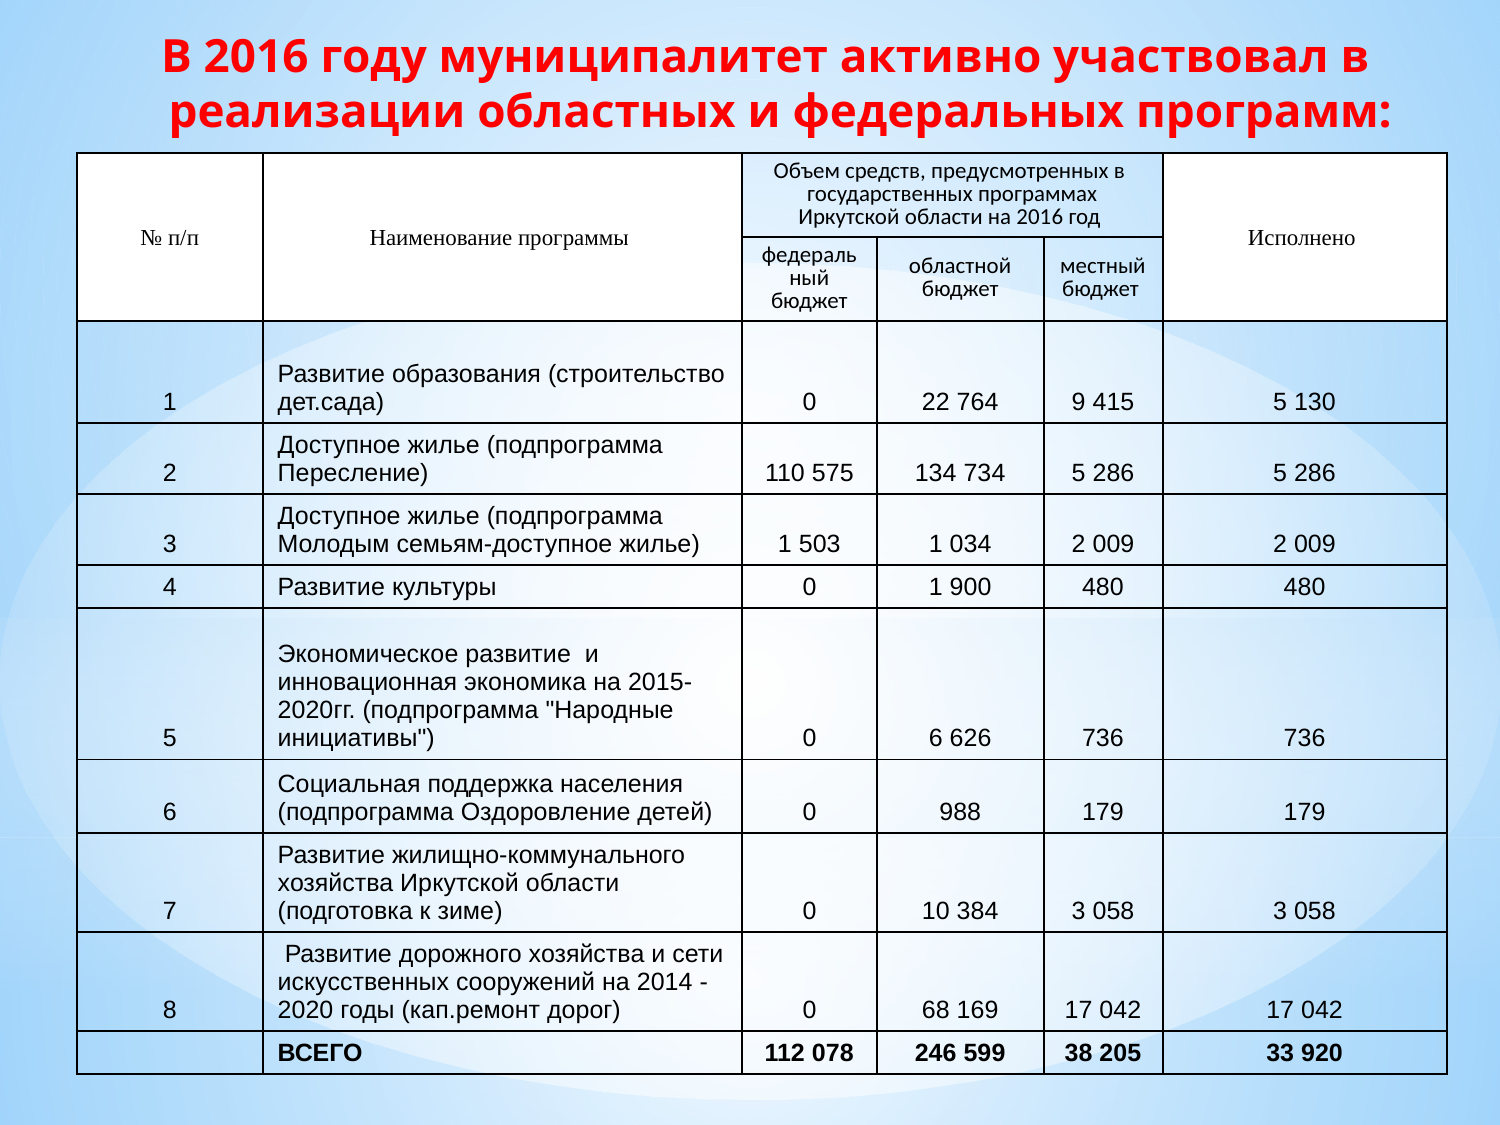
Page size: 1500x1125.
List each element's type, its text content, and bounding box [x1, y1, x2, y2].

table_cell 6 [78, 760, 262, 832]
table_cell 9 415 [1045, 322, 1162, 422]
table_cell 0 [743, 834, 876, 931]
table_cell 480 [1164, 566, 1446, 607]
table_cell 134 734 [878, 424, 1043, 493]
table_header Наименование программы [264, 154, 741, 320]
table_cell 112 078 [743, 1032, 876, 1073]
table_cell 179 [1164, 760, 1446, 832]
table_cell местный бюджет [1045, 238, 1162, 320]
table_cell 480 [1045, 566, 1162, 607]
table_cell областной бюджет [878, 238, 1043, 320]
table_cell Развитие дорожного хозяйства и сети искусственных сооружений на 2014 - 2020 годы (кап.ремонт дорог) [264, 933, 741, 1030]
table_cell 17 042 [1045, 933, 1162, 1030]
table_cell 22 764 [878, 322, 1043, 422]
table_cell 17 042 [1164, 933, 1446, 1030]
table_cell 0 [743, 760, 876, 832]
table_cell 0 [743, 933, 876, 1030]
table_cell 1 [78, 322, 262, 422]
table_cell 736 [1045, 609, 1162, 759]
table_header Исполнено [1164, 154, 1446, 320]
list В 2016 году муниципалитет активно участвовал в реализации областных и федеральных программ: [100, 18, 1424, 152]
table_cell 2 009 [1045, 495, 1162, 564]
table_cell 2 [78, 424, 262, 493]
table_cell 179 [1045, 760, 1162, 832]
table_cell Доступное жилье (подпрограмма Молодым семьям-доступное жилье) [264, 495, 741, 564]
table_cell 5 [78, 609, 262, 759]
table_cell 5 286 [1164, 424, 1446, 493]
table_header № п/п [78, 154, 262, 320]
table_cell 8 [78, 933, 262, 1030]
table_cell 5 130 [1164, 322, 1446, 422]
table_cell 1 034 [878, 495, 1043, 564]
table_cell 0 [743, 322, 876, 422]
table_cell 10 384 [878, 834, 1043, 931]
table_cell 246 599 [878, 1032, 1043, 1073]
table_cell 68 169 [878, 933, 1043, 1030]
table_cell [78, 1032, 262, 1073]
table_cell Социальная поддержка населения (подпрограмма Оздоровление детей) [264, 760, 741, 832]
table_cell Доступное жилье (подпрограмма Пересление) [264, 424, 741, 493]
table_cell Развитие образования (строительство дет.сада) [264, 322, 741, 422]
table_cell 3 [78, 495, 262, 564]
table_cell ВСЕГО [264, 1032, 741, 1073]
table_cell 3 058 [1045, 834, 1162, 931]
table_cell 3 058 [1164, 834, 1446, 931]
table_cell 4 [78, 566, 262, 607]
table_cell 1 503 [743, 495, 876, 564]
table_cell 736 [1164, 609, 1446, 759]
table_cell Экономическое развитие и инновационная экономика на 2015-2020гг. (подпрограмма "Народные инициативы") [264, 609, 741, 759]
table_cell Развитие культуры [264, 566, 741, 607]
table_cell 0 [743, 566, 876, 607]
table_cell 38 205 [1045, 1032, 1162, 1073]
table_cell 110 575 [743, 424, 876, 493]
table_cell 5 286 [1045, 424, 1162, 493]
table_cell 1 900 [878, 566, 1043, 607]
table_cell Развитие жилищно-коммунального хозяйства Иркутской области (подготовка к зиме) [264, 834, 741, 931]
table_cell федеральный бюджет [743, 238, 876, 320]
table_cell 988 [878, 760, 1043, 832]
table_cell 0 [743, 609, 876, 759]
table_cell 2 009 [1164, 495, 1446, 564]
table_header Объем средств, предусмотренных в государственных программах Иркутской области на 2016 год [743, 154, 1162, 236]
table_cell 7 [78, 834, 262, 931]
table_cell 6 626 [878, 609, 1043, 759]
table_cell 33 920 [1164, 1032, 1446, 1073]
